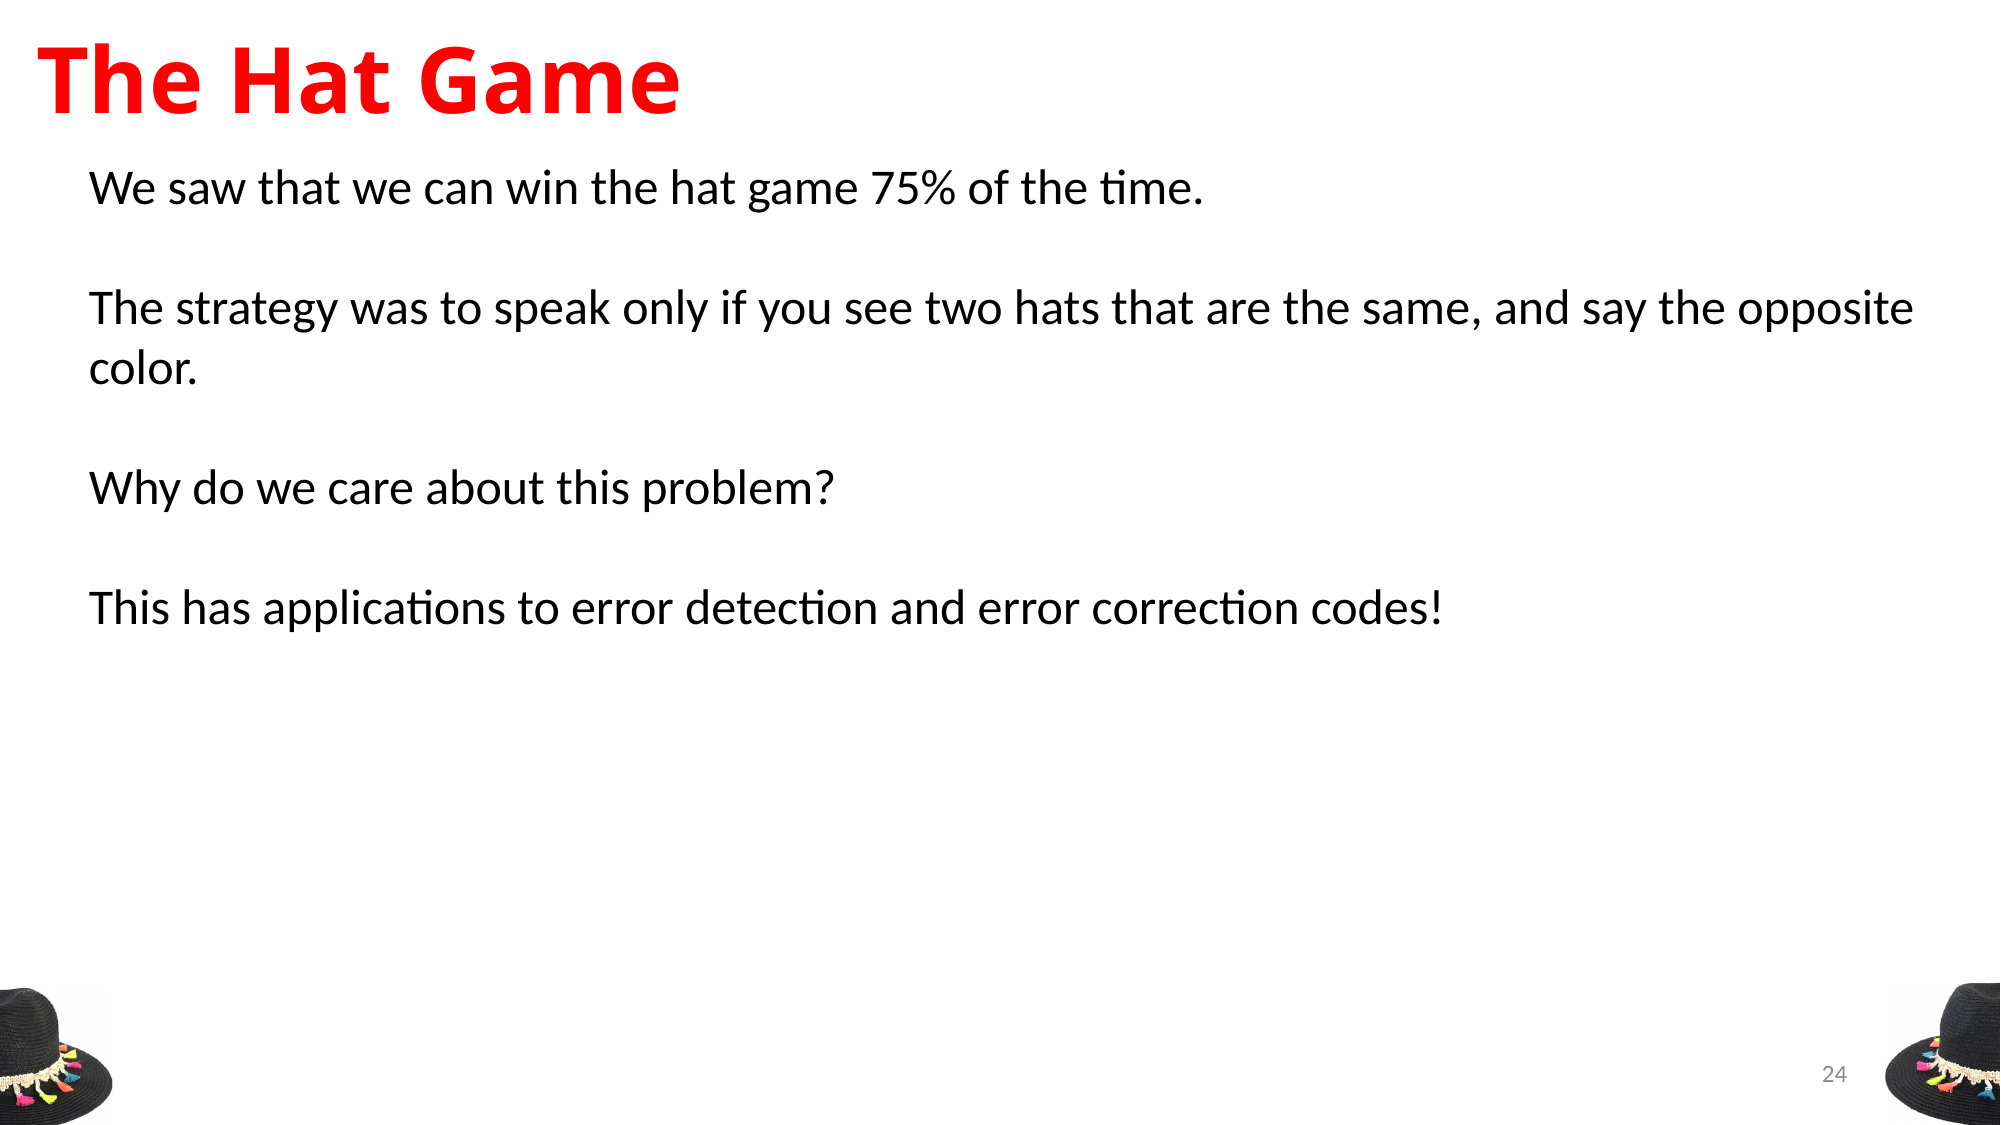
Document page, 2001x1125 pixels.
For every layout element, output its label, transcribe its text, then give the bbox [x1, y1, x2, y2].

title The Hat Game [21, 22, 1746, 130]
picture [0, 986, 115, 1125]
list [21, 130, 1979, 693]
slide_number 24 [1412, 1042, 1863, 1103]
picture [1881, 980, 2000, 1125]
text_box We saw that we can win the hat game 75% of the time. The strategy was to speak only if you see two hats that are the same, and say the opposite color. Why do we care about this problem? This has applications to error detection and error correction codes! [73, 147, 1941, 643]
